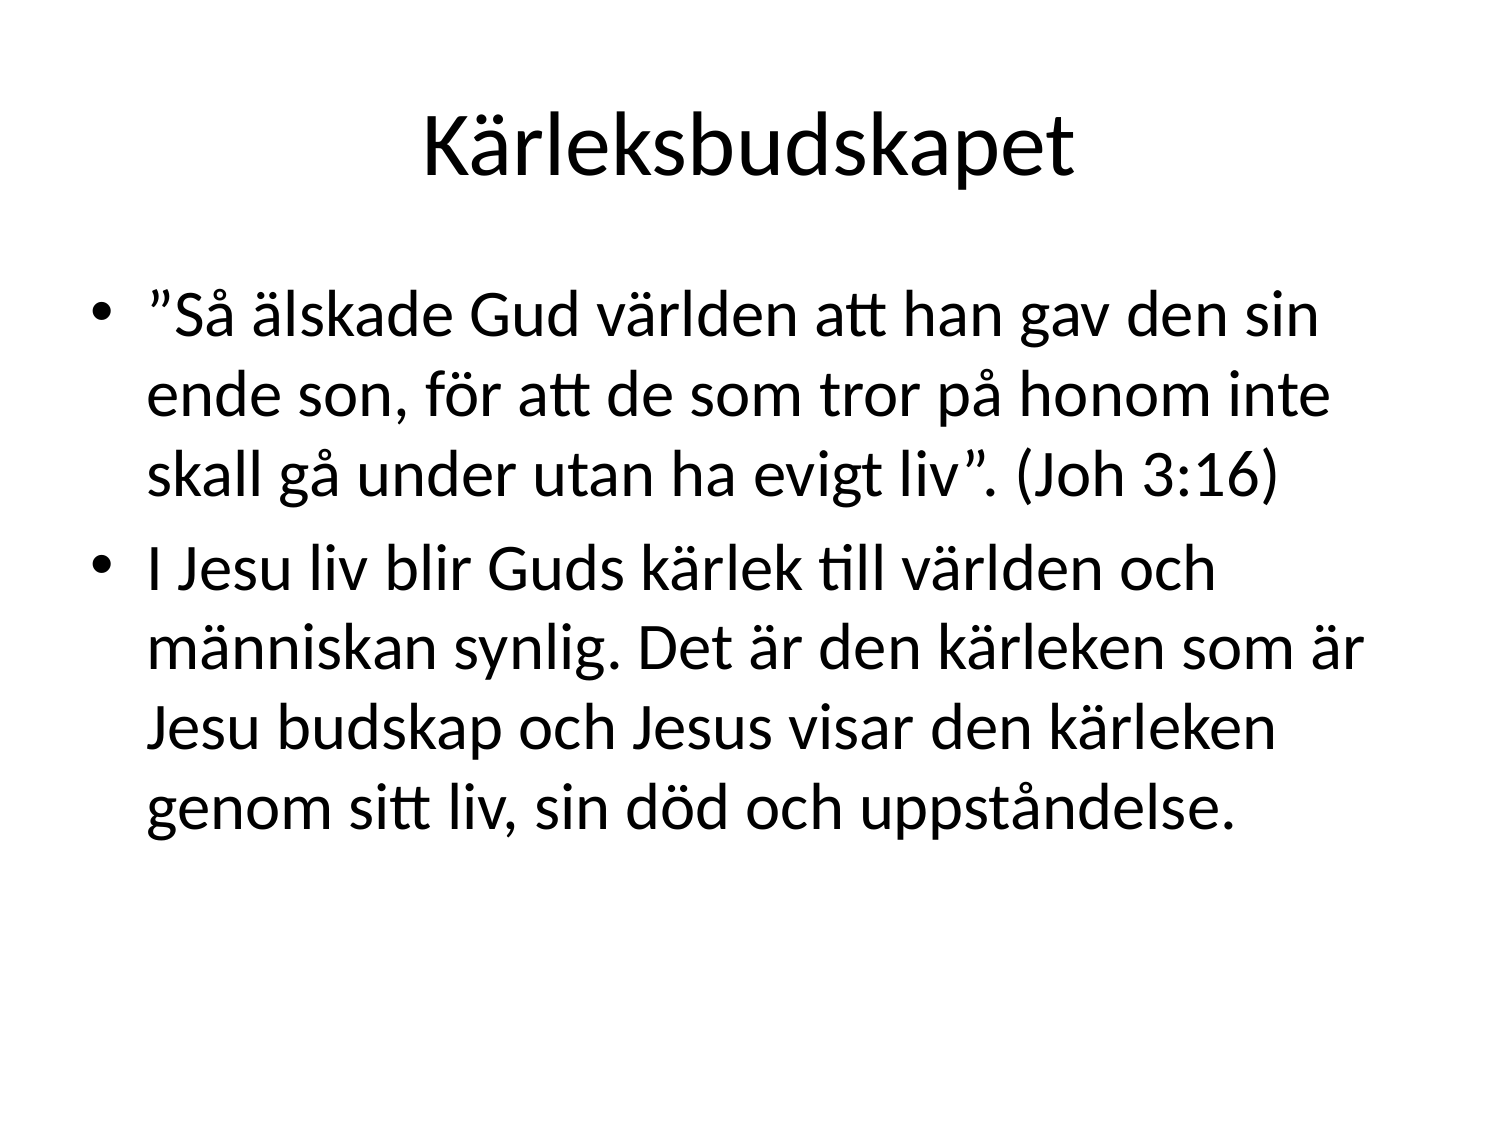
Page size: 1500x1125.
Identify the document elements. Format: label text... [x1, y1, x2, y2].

list ”Så älskade Gud världen att han gav den sin ende son, för att de som tror på honom inte skall gå under utan ha evigt liv”. (Joh 3:16) I Jesu liv blir Guds kärlek till världen och människan synlig. Det är den kärleken som är Jesu budskap och Jesus visar den kärleken genom sitt liv, sin död och uppståndelse. [75, 262, 1425, 1005]
title Kärleksbudskapet [75, 45, 1425, 233]
